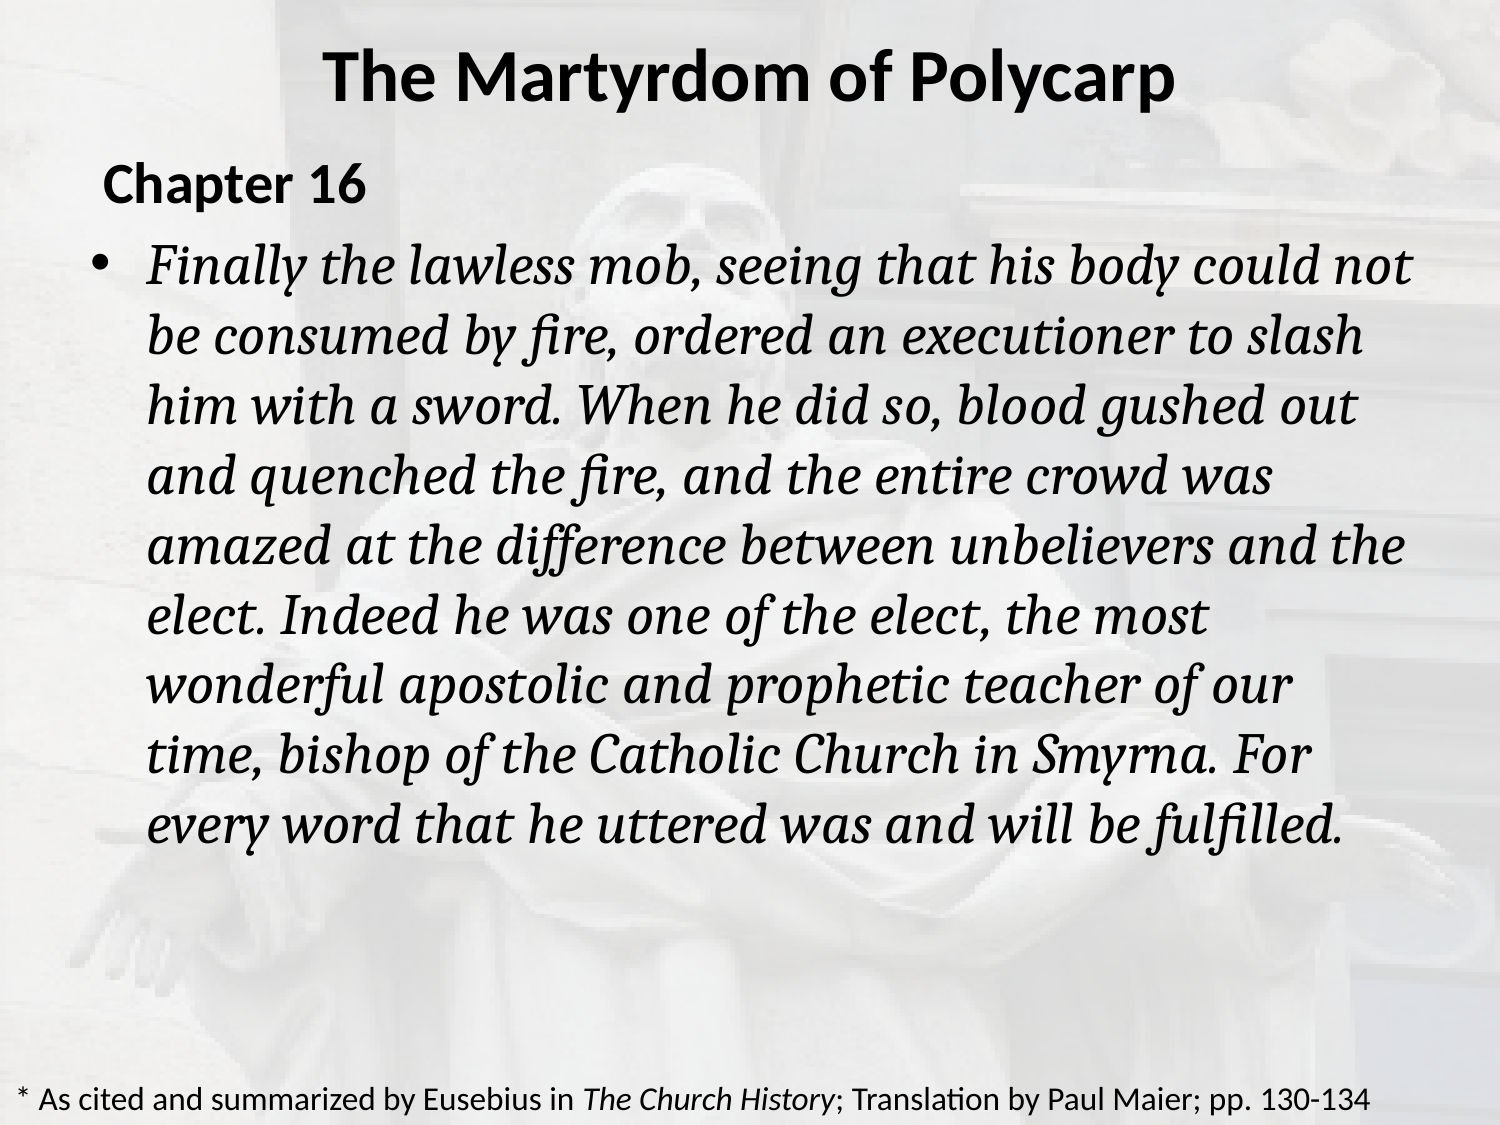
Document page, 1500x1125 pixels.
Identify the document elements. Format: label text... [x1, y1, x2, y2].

title The Martyrdom of Polycarp [0, 4, 1500, 138]
list Chapter 16 Finally the lawless mob, seeing that his body could not be consumed by fire, ordered an executioner to slash him with a sword. When he did so, blood gushed out and quenched the fire, and the entire crowd was amazed at the difference between unbelievers and the elect. Indeed he was one of the elect, the most wonderful apostolic and prophetic teacher of our time, bishop of the Catholic Church in Smyrna. For every word that he uttered was and will be fulfilled. [75, 137, 1438, 1063]
text_box * As cited and summarized by Eusebius in The Church History; Translation by Paul Maier; pp. 130-134 [0, 1069, 1500, 1125]
